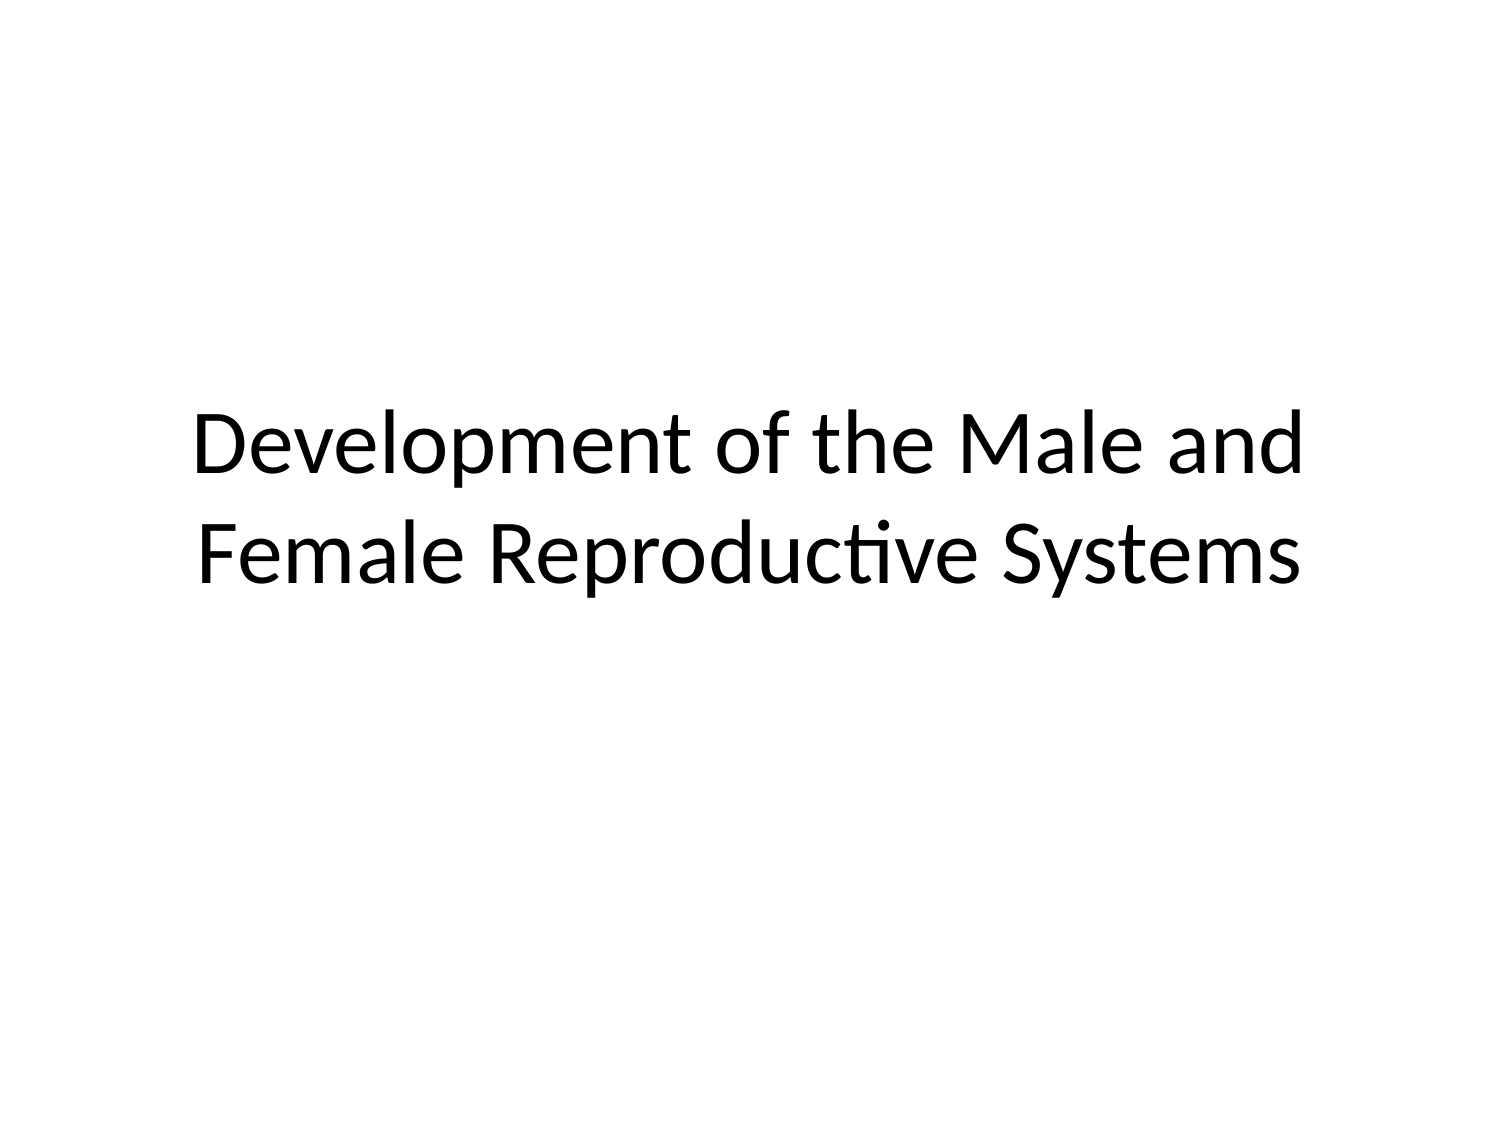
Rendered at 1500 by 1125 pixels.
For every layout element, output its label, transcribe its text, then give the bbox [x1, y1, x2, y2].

title Development of the Male and Female Reproductive Systems [112, 371, 1388, 613]
